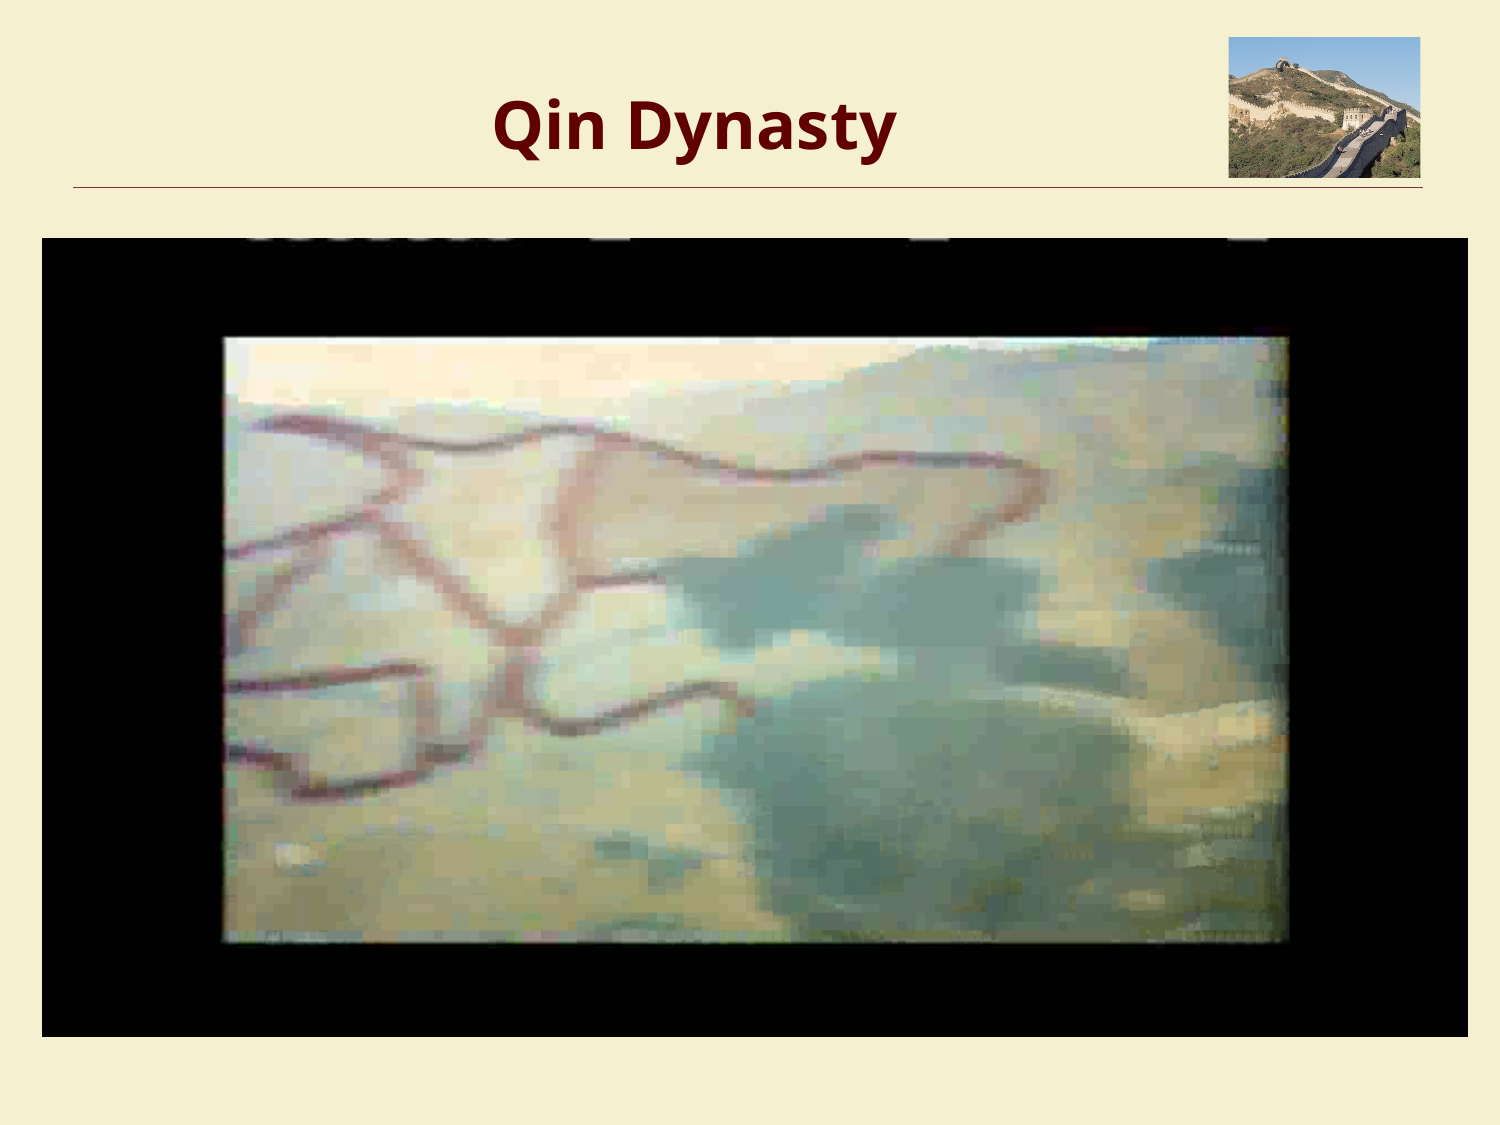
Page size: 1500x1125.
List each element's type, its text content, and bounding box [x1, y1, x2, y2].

picture [1228, 37, 1421, 178]
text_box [41, 237, 1469, 1038]
text_box Qin Dynasty [475, 61, 998, 184]
